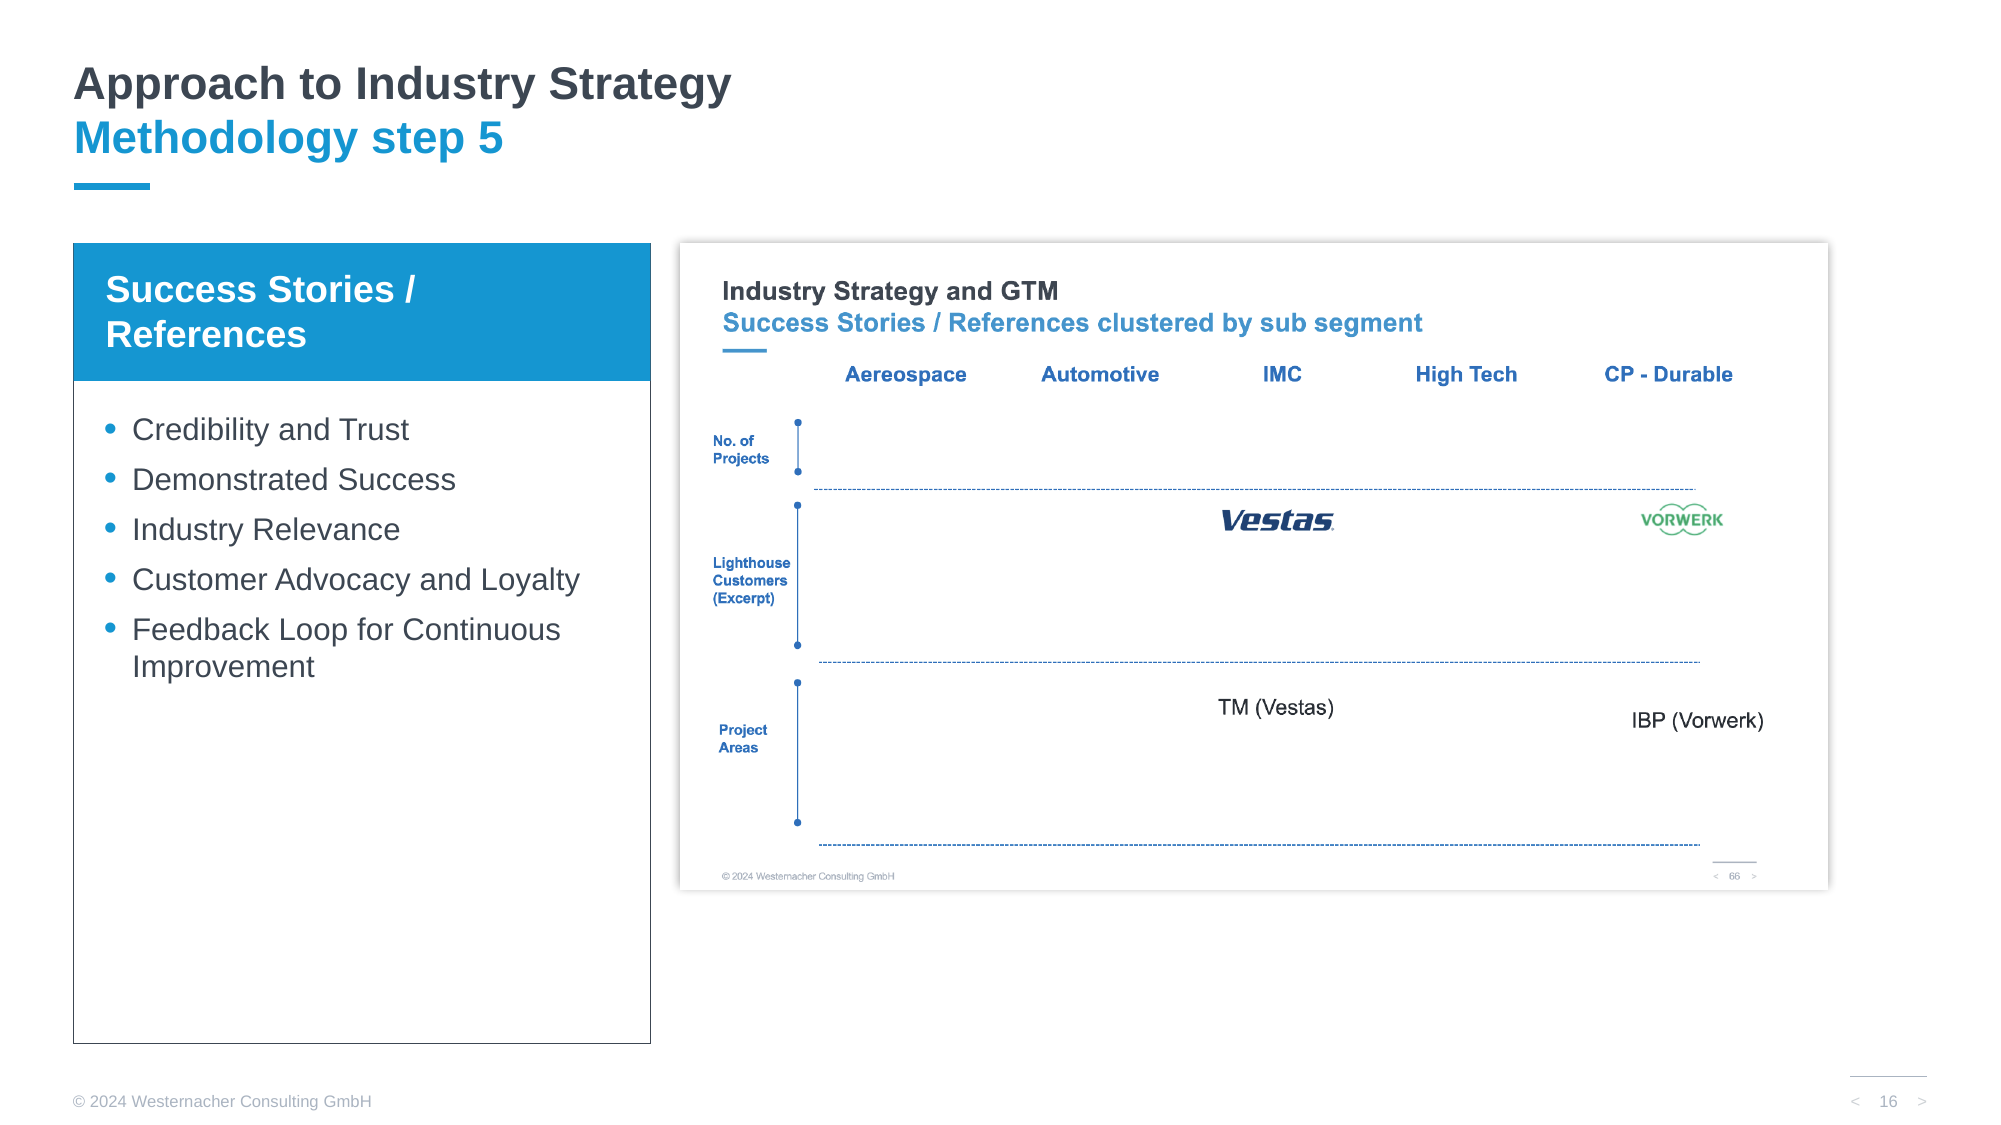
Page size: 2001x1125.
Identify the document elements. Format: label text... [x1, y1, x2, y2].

list Approach to Industry Strategy [72, 53, 1770, 109]
title Methodology step 5 [73, 109, 1770, 163]
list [679, 243, 1828, 890]
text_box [73, 243, 651, 1043]
